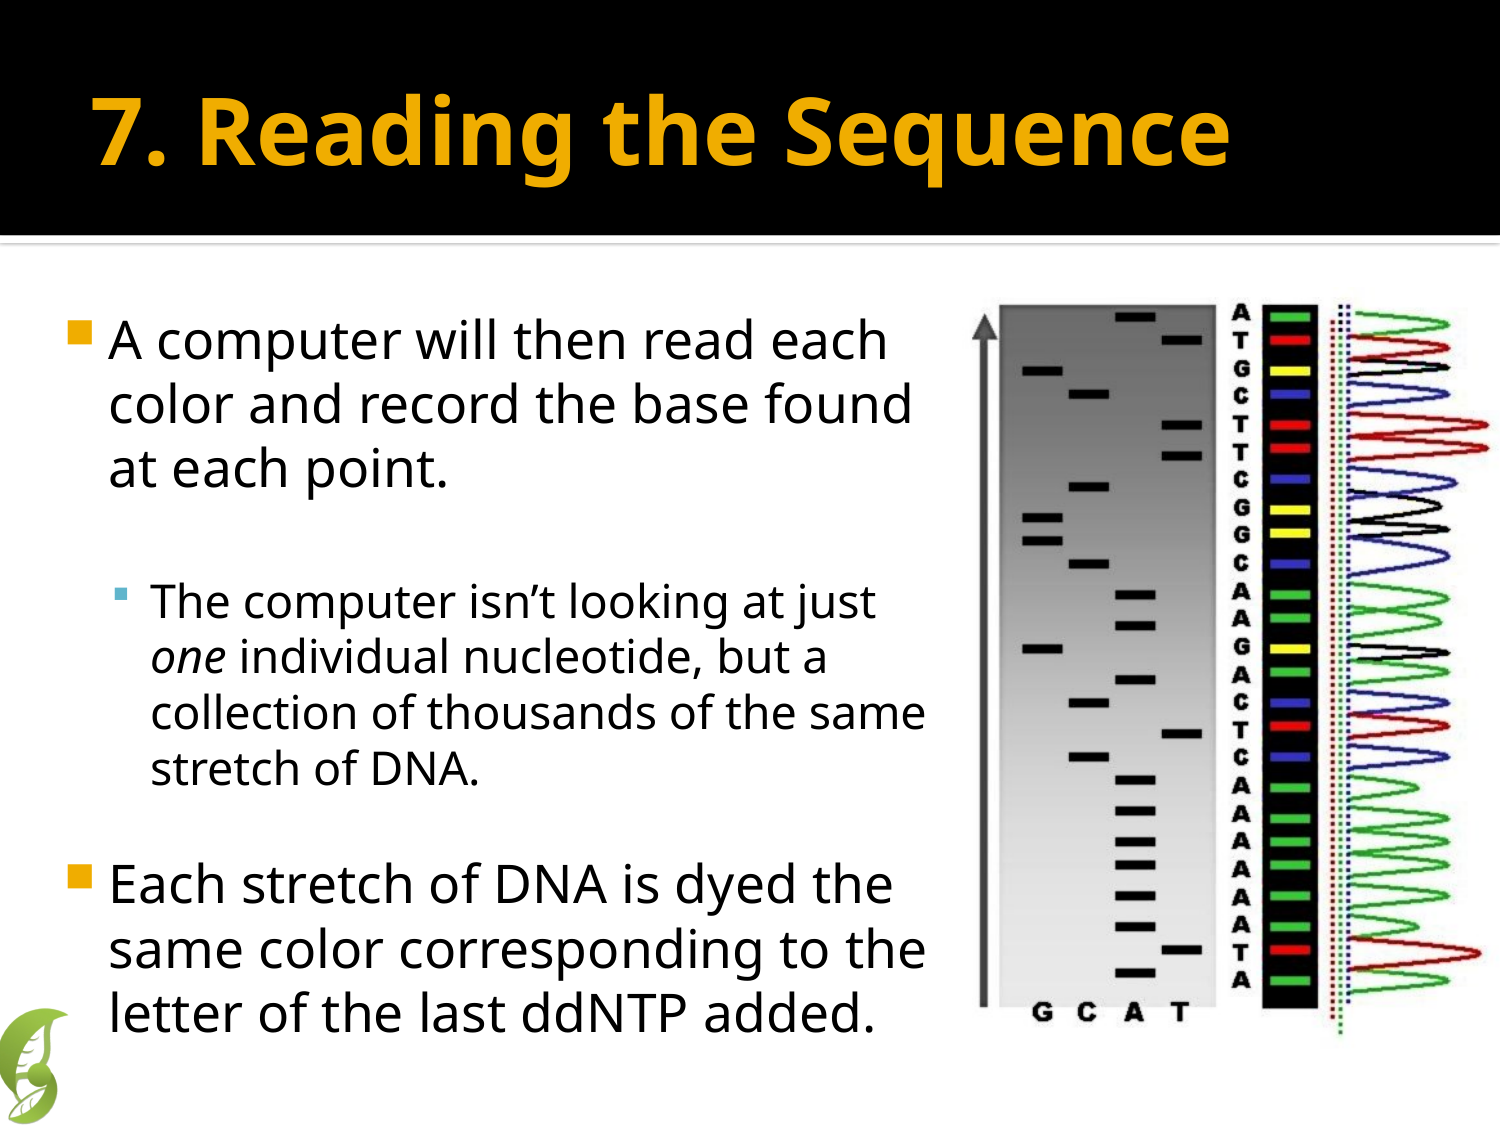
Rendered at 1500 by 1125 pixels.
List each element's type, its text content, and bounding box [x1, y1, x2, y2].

list A computer will then read each color and record the base found at each point. The computer isn’t looking at just one individual nucleotide, but a collection of thousands of the same stretch of DNA. Each stretch of DNA is dyed the same color corresponding to the letter of the last ddNTP added. [37, 291, 950, 1075]
picture [962, 287, 1500, 1051]
title 7. Reading the Sequence [75, 25, 1425, 231]
picture [0, 986, 109, 1125]
